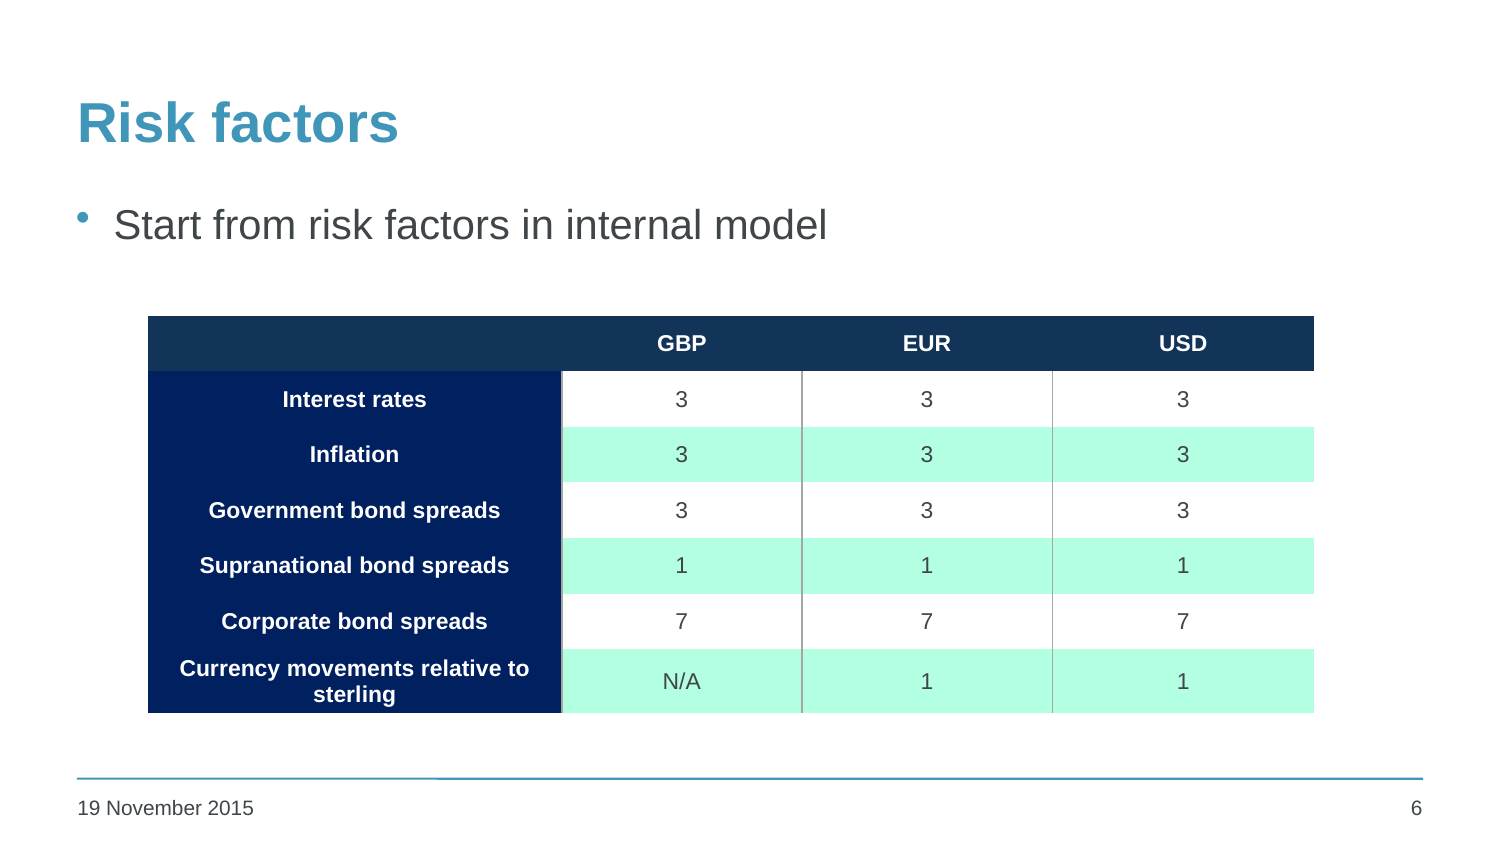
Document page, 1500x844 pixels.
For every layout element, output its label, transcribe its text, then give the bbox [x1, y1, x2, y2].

table_cell Supranational bond spreads [148, 538, 561, 594]
table_cell N/A [563, 649, 801, 713]
table_cell 3 [803, 482, 1052, 538]
table_cell 3 [1053, 371, 1314, 427]
table_cell 1 [1053, 649, 1314, 713]
table_cell 7 [803, 594, 1052, 649]
table_header [148, 316, 562, 371]
table_cell 3 [563, 482, 801, 538]
table_cell Corporate bond spreads [148, 594, 561, 649]
table_cell 1 [803, 649, 1052, 713]
table_cell 3 [563, 371, 801, 427]
table_cell 7 [1053, 594, 1314, 649]
table_cell 1 [1053, 538, 1314, 594]
title Risk factors [64, 49, 1425, 191]
slide_number 6 [1328, 787, 1436, 830]
table_header GBP [562, 316, 802, 371]
table_header USD [1052, 316, 1314, 371]
table_cell 1 [803, 538, 1052, 594]
table_cell 3 [803, 371, 1052, 427]
table_cell Government bond spreads [148, 482, 561, 538]
table_cell 3 [563, 427, 801, 482]
table_cell 1 [563, 538, 801, 594]
table_cell 7 [563, 594, 801, 649]
table_cell 3 [803, 427, 1052, 482]
table_header EUR [802, 316, 1052, 371]
table_cell 3 [1053, 482, 1314, 538]
table_cell Currency movements relative to sterling [148, 649, 561, 713]
table_cell 3 [1053, 427, 1314, 482]
list Start from risk factors in internal model [63, 191, 1424, 763]
table_cell Interest rates [148, 371, 561, 427]
table_cell Inflation [148, 427, 561, 482]
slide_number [64, 788, 396, 830]
